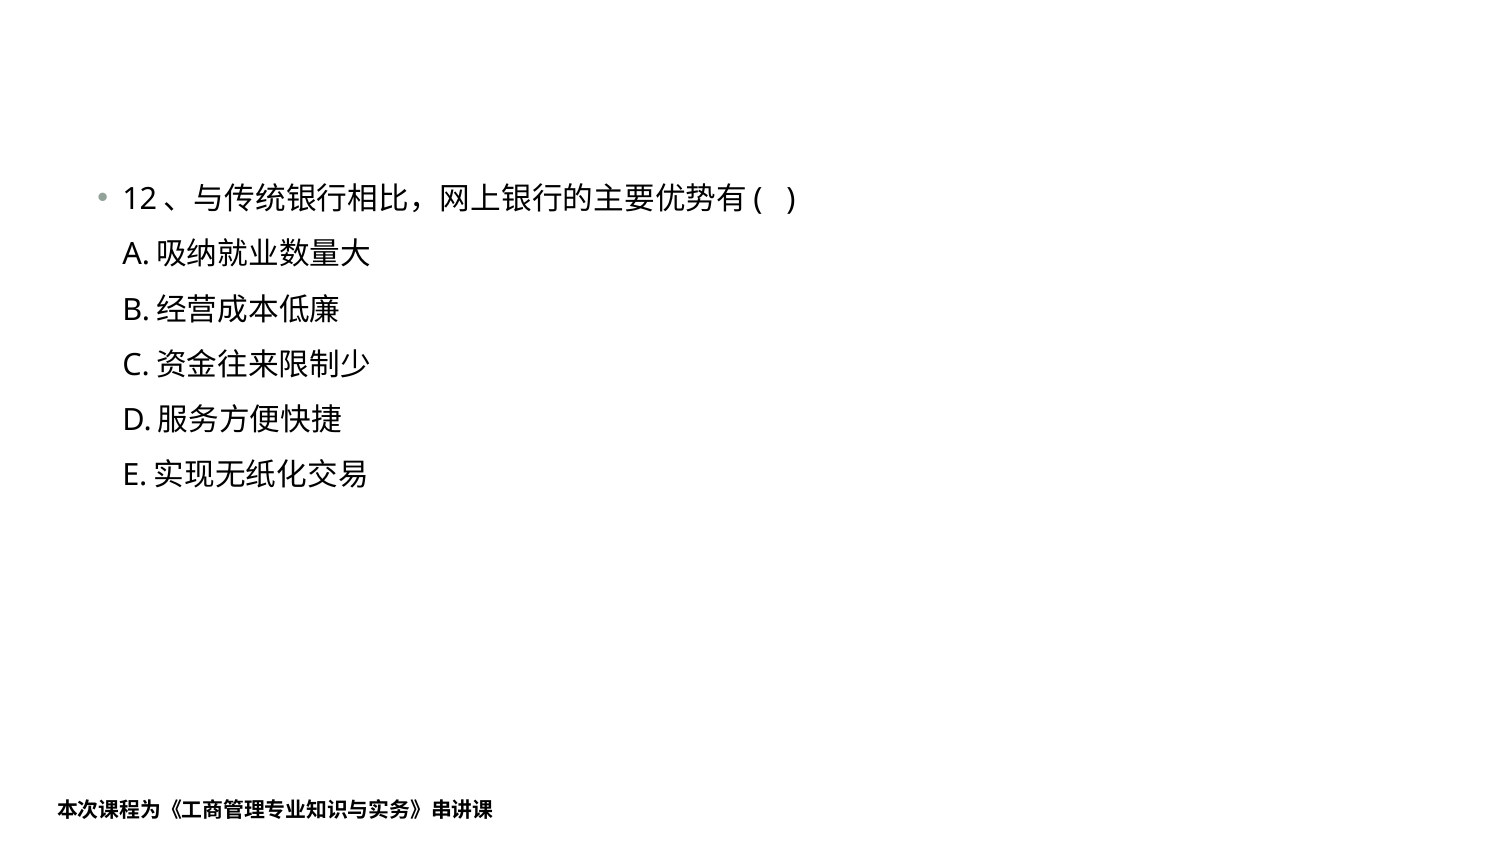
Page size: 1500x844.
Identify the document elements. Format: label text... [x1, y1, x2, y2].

list 12、与传统银行相比，网上银行的主要优势有( ) A.吸纳就业数量大 B.经营成本低廉 C.资金往来限制少 D.服务方便快捷 E.实现无纸化交易 [69, 152, 1455, 795]
